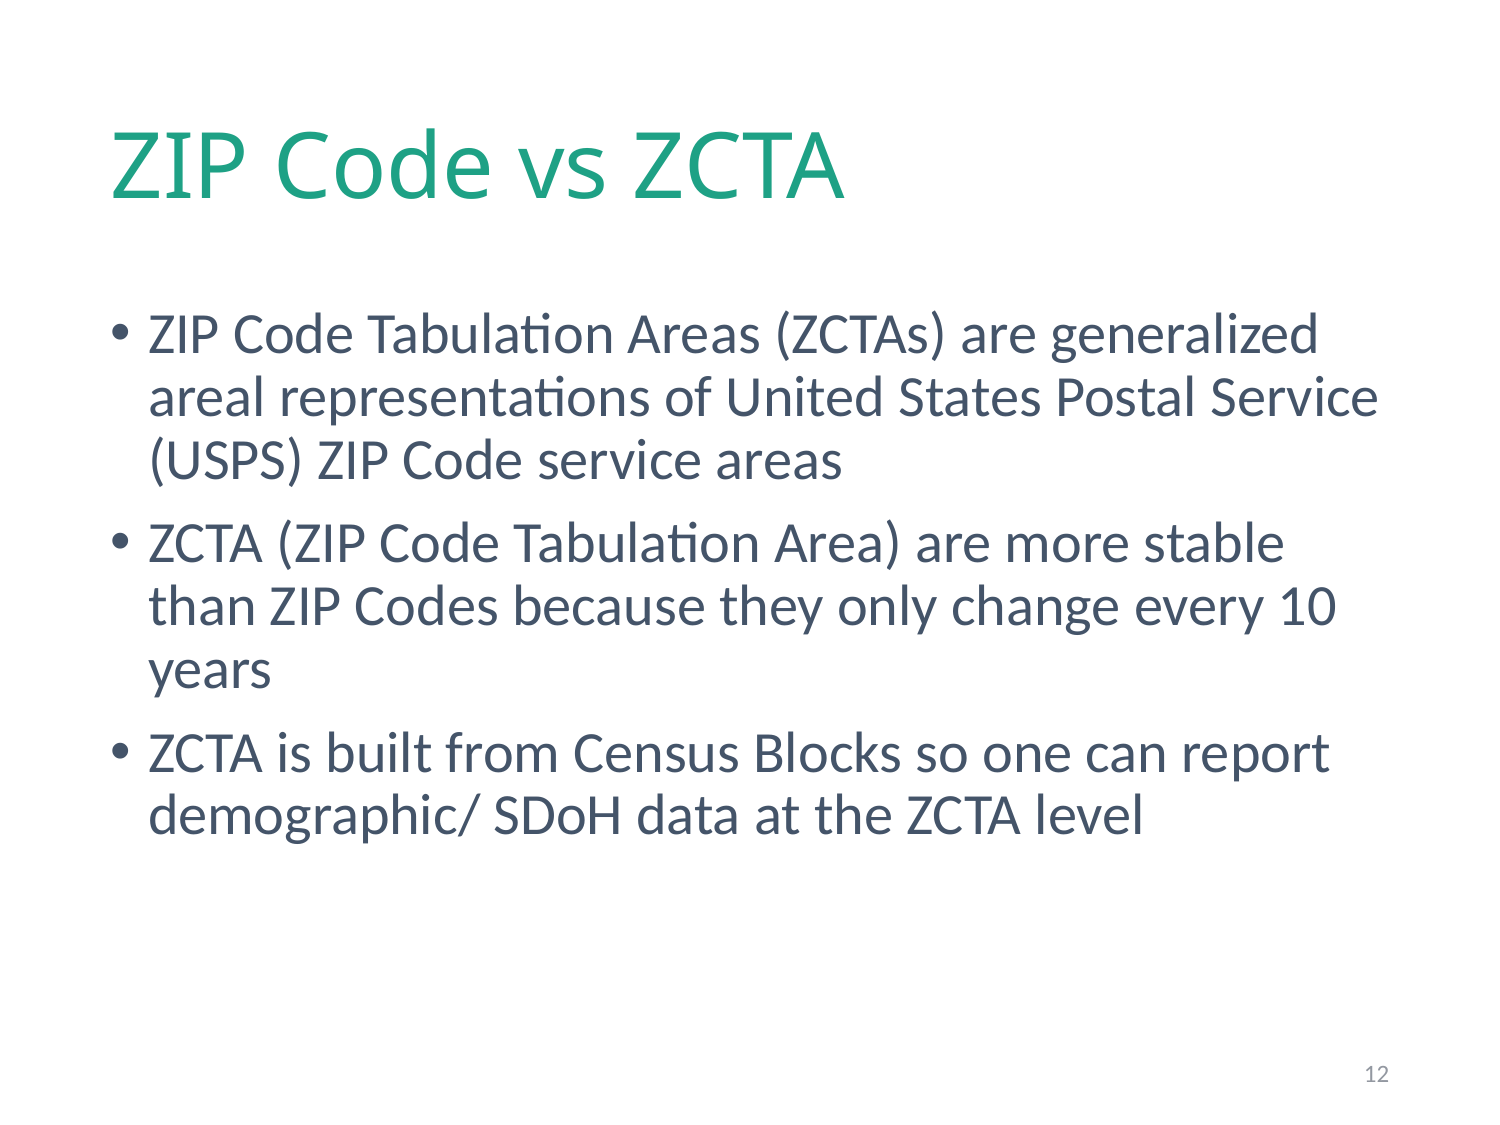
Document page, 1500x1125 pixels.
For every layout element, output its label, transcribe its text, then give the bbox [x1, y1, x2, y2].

slide_number 12 [1059, 1042, 1397, 1103]
list ZIP Code Tabulation Areas (ZCTAs) are generalized areal representations of United States Postal Service (USPS) ZIP Code service areas ZCTA (ZIP Code Tabulation Area) are more stable than ZIP Codes because they only change every 10 years ZCTA is built from Census Blocks so one can report demographic/ SDoH data at the ZCTA level [103, 299, 1397, 1014]
title ZIP Code vs ZCTA [103, 59, 1397, 278]
